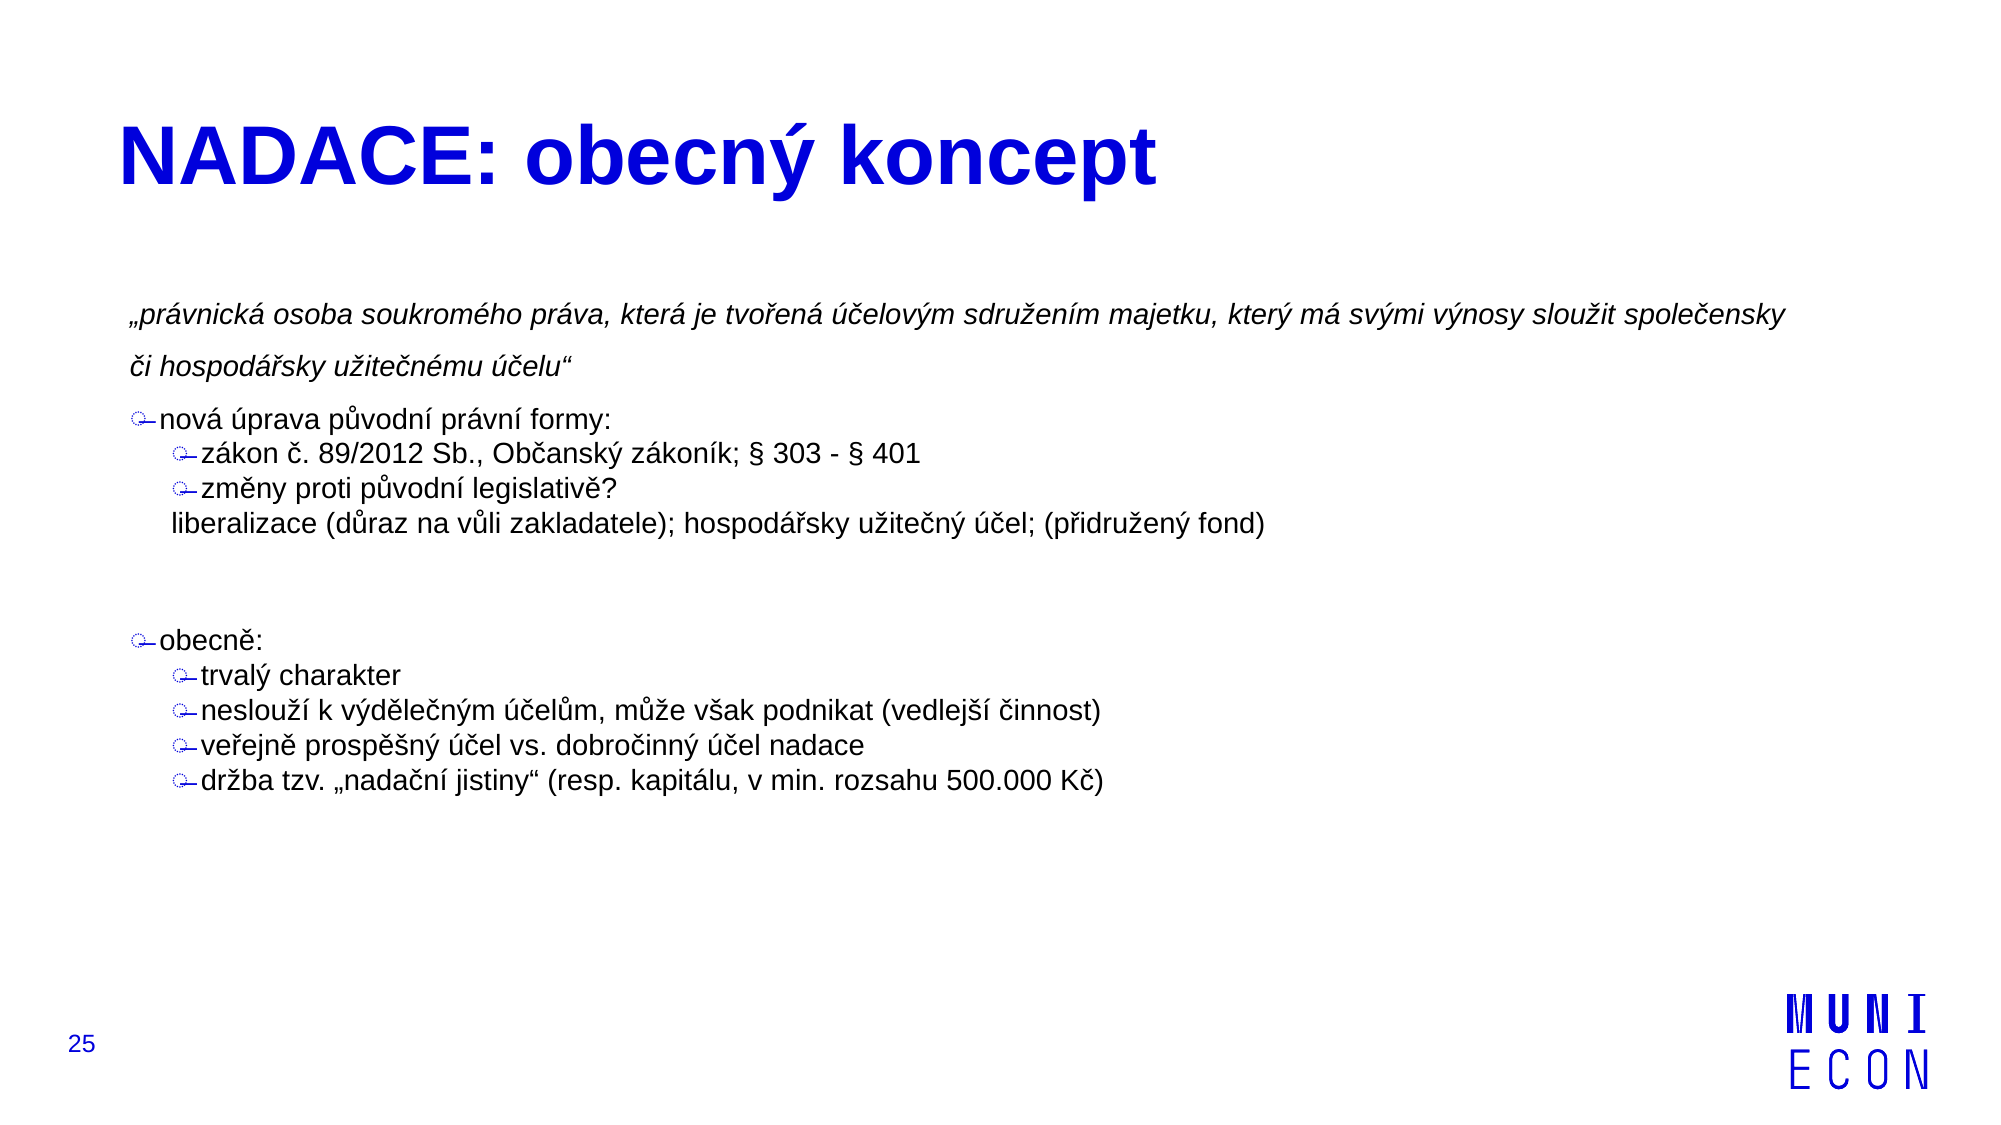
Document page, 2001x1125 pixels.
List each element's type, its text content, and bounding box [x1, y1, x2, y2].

list „právnická osoba soukromého práva, která je tvořená účelovým sdružením majetku, který má svými výnosy sloužit společensky či hospodářsky užitečnému účelu“ nová úprava původní právní formy: zákon č. 89/2012 Sb., Občanský zákoník; § 303 - § 401 změny proti původní legislativě? liberalizace (důraz na vůli zakladatele); hospodářsky užitečný účel; (přidružený fond) obecně: trvalý charakter neslouží k výdělečným účelům, může však podnikat (vedlejší činnost) veřejně prospěšný účel vs. dobročinný účel nadace držba tzv. „nadační jistiny“ (resp. kapitálu, v min. rozsahu 500.000 Kč) [118, 277, 1883, 957]
title NADACE: obecný koncept [118, 118, 1883, 193]
slide_number 25 [67, 1021, 110, 1063]
